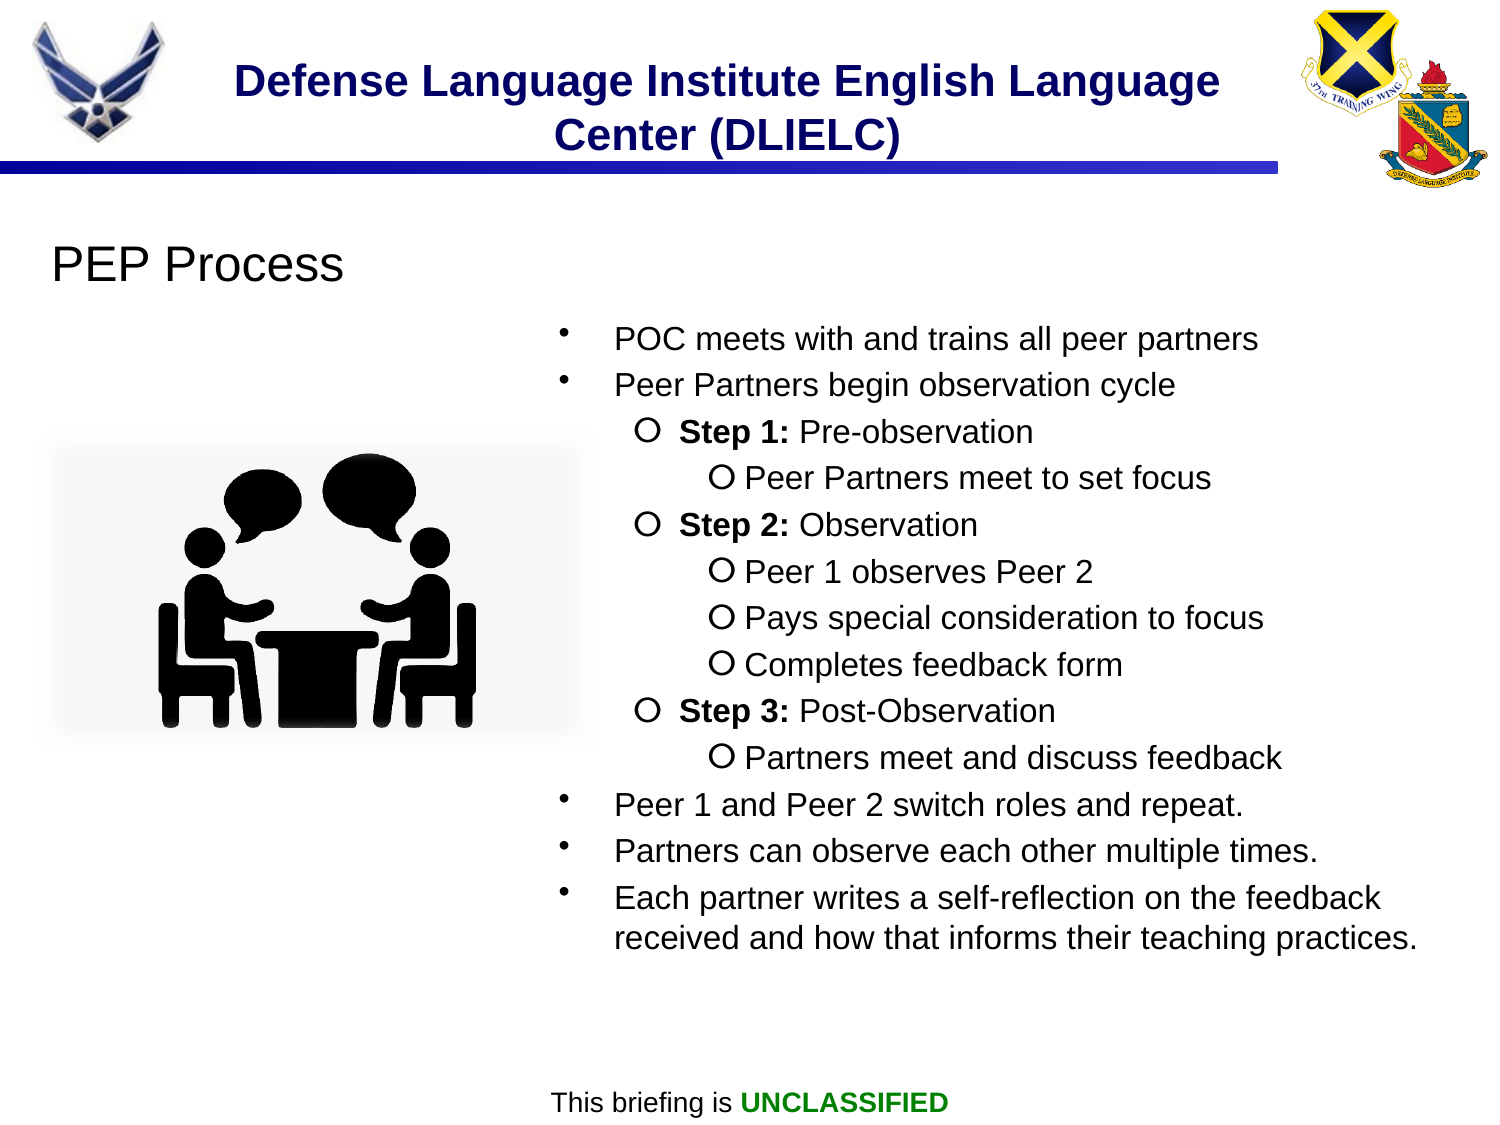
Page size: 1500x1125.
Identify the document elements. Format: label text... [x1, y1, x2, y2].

text_box PEP Process [36, 223, 676, 299]
picture [1301, 10, 1488, 188]
text_box POC meets with and trains all peer partners Peer Partners begin observation cycle Step 1: Pre-observation Peer Partners meet to set focus Step 2: Observation Peer 1 observes Peer 2 Pays special consideration to focus Completes feedback form Step 3: Post-Observation Partners meet and discuss feedback Peer 1 and Peer 2 switch roles and repeat. Partners can observe each other multiple times. Each partner writes a self-reflection on the feedback received and how that informs their teaching practices. [543, 309, 1500, 999]
picture [32, 21, 165, 143]
picture [36, 428, 598, 752]
text_box Defense Language Institute English Language Center (DLIELC) [159, 44, 1297, 168]
